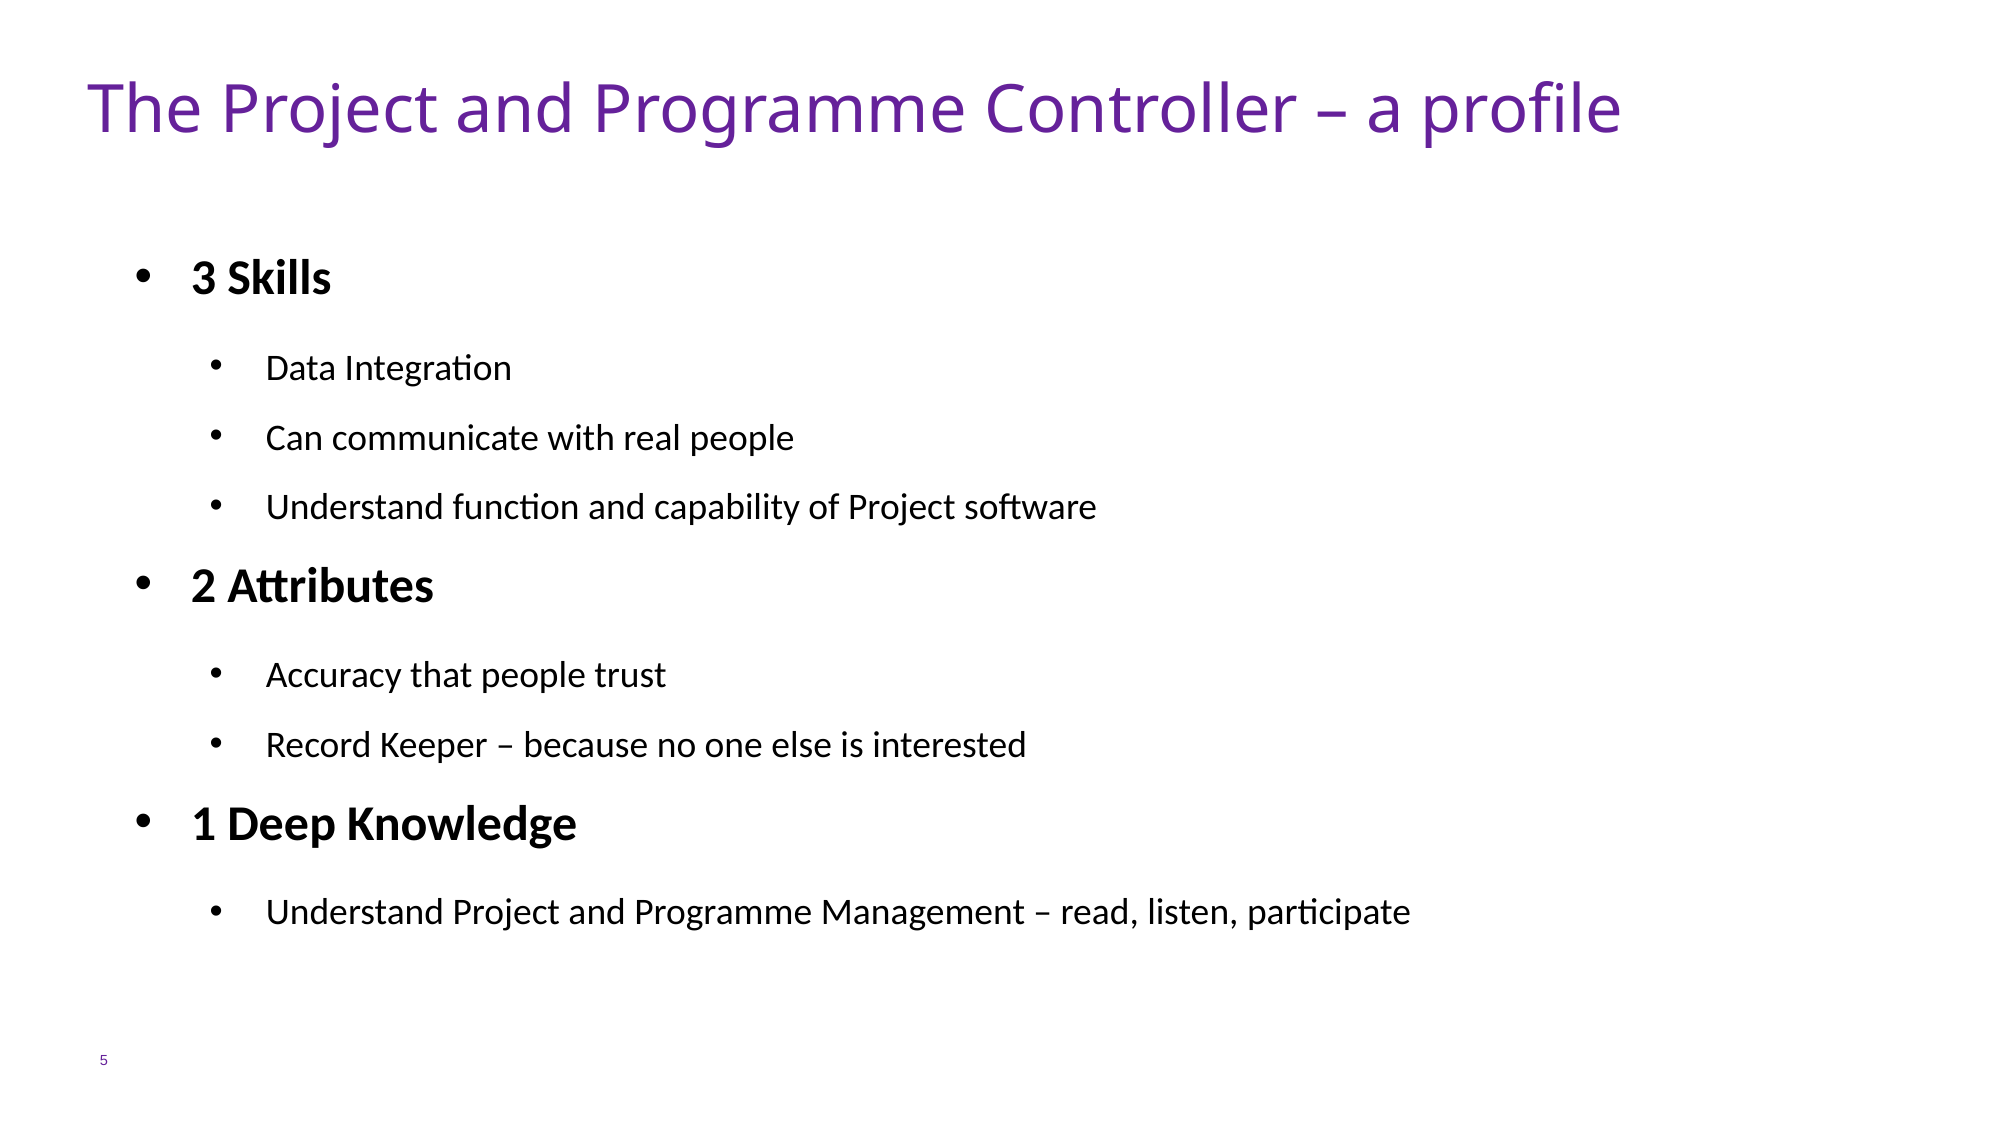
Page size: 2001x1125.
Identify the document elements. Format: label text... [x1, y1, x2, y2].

title The Project and Programme Controller – a profile [87, 75, 1897, 238]
text_box 3 Skills Data Integration Can communicate with real people Understand function and capability of Project software 2 Attributes Accuracy that people trust Record Keeper – because no one else is interested 1 Deep Knowledge Understand Project and Programme Management – read, listen, participate [119, 237, 1775, 1025]
